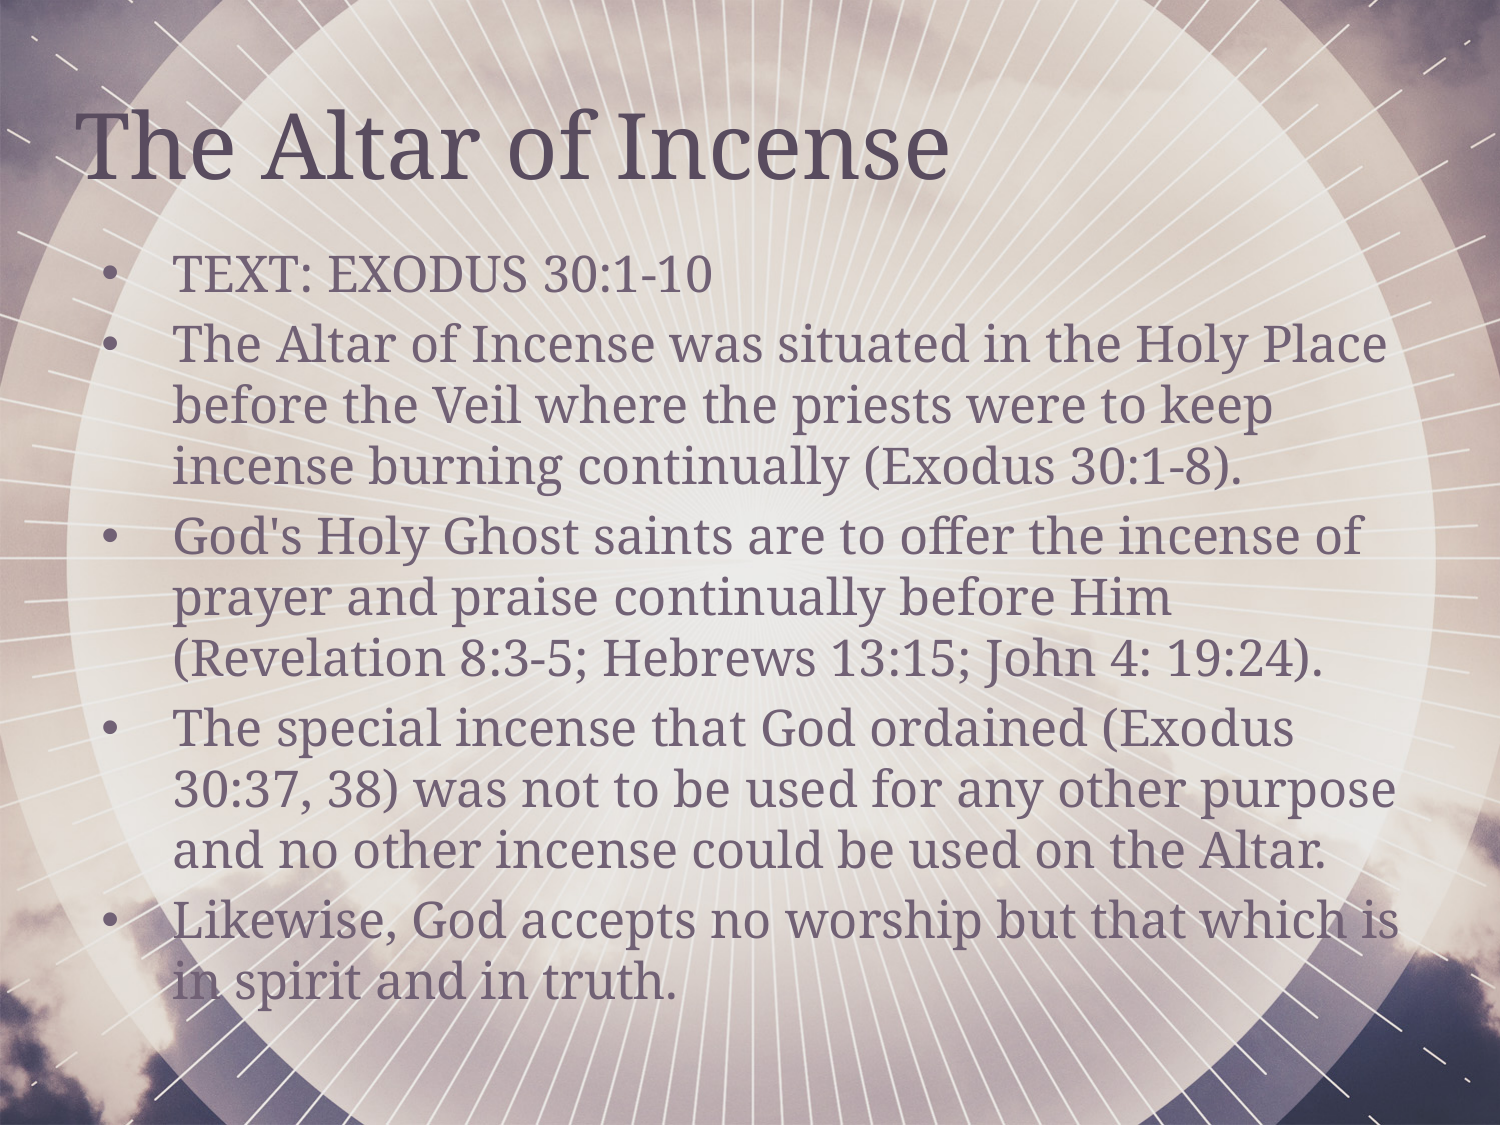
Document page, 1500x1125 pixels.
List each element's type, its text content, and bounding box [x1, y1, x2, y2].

list TEXT: EXODUS 30:1-10 The Altar of Incense was situated in the Holy Place before the Veil where the priests were to keep incense burning continually (Exodus 30:1-8). God's Holy Ghost saints are to offer the incense of prayer and praise continually before Him (Revelation 8:3-5; Hebrews 13:15; John 4: 19:24). The special incense that God ordained (Exodus 30:37, 38) was not to be used for any other purpose and no other incense could be used on the Altar. Likewise, God accepts no worship but that which is in spirit and in truth. [86, 206, 1425, 1045]
text_box The Altar of Incense [59, 80, 969, 206]
picture [0, 0, 1500, 1125]
